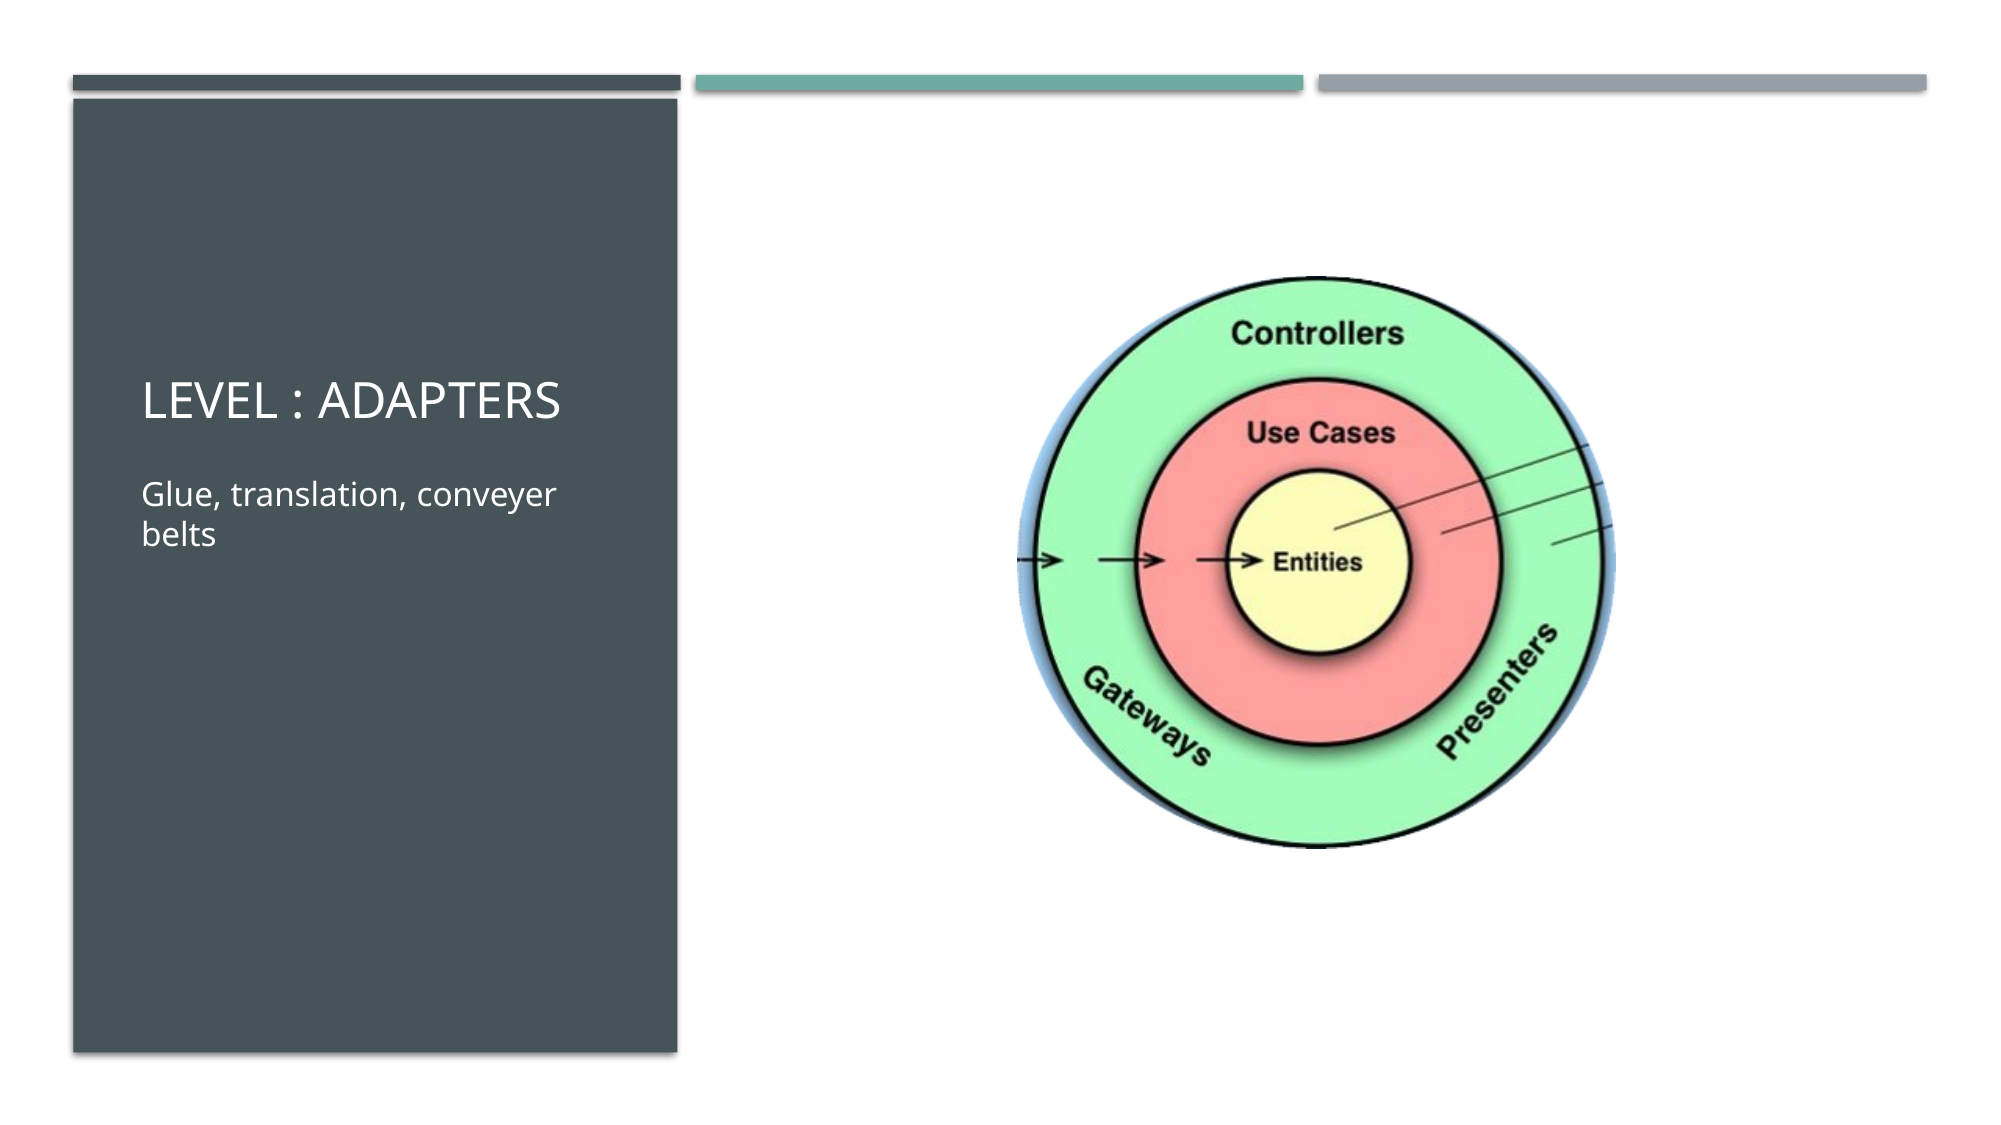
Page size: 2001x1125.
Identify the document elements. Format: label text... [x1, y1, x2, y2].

picture [1016, 275, 1617, 849]
title Level : Adapters [125, 153, 624, 436]
list Glue, translation, conveyer belts [125, 465, 624, 958]
